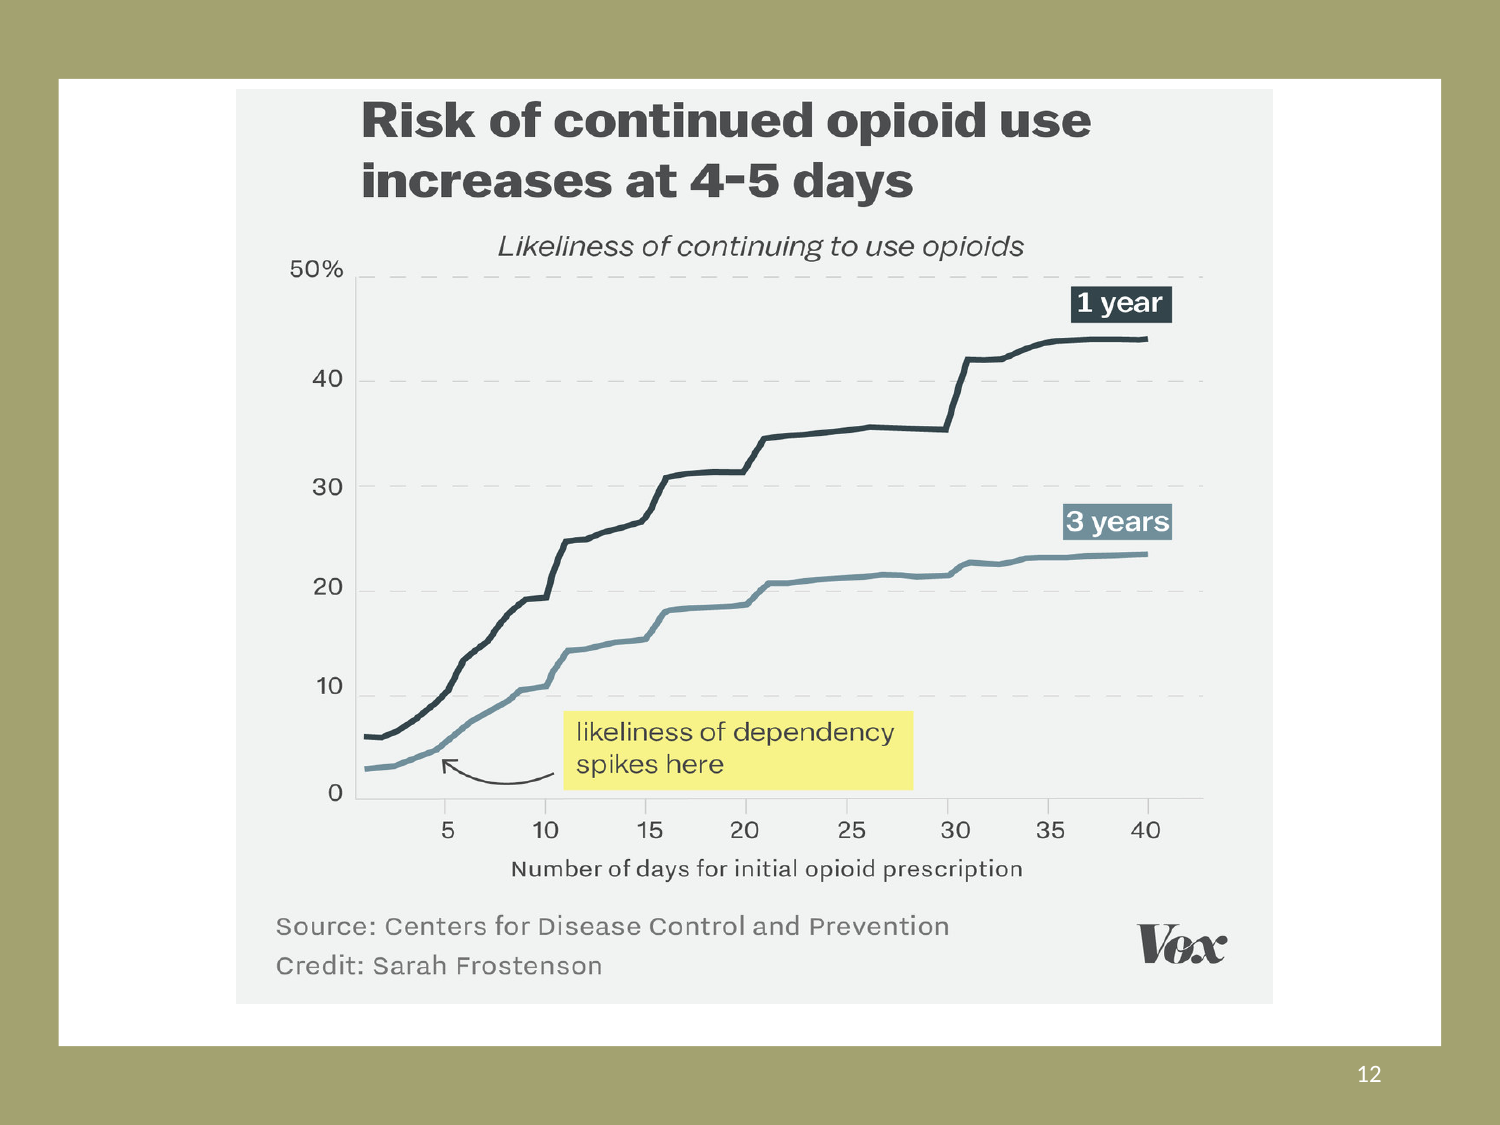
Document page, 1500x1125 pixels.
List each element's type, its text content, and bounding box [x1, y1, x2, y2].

slide_number 12 [1059, 1042, 1397, 1103]
text_box [58, 78, 1442, 1047]
text_box [0, 0, 1500, 1125]
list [100, 89, 1431, 1004]
